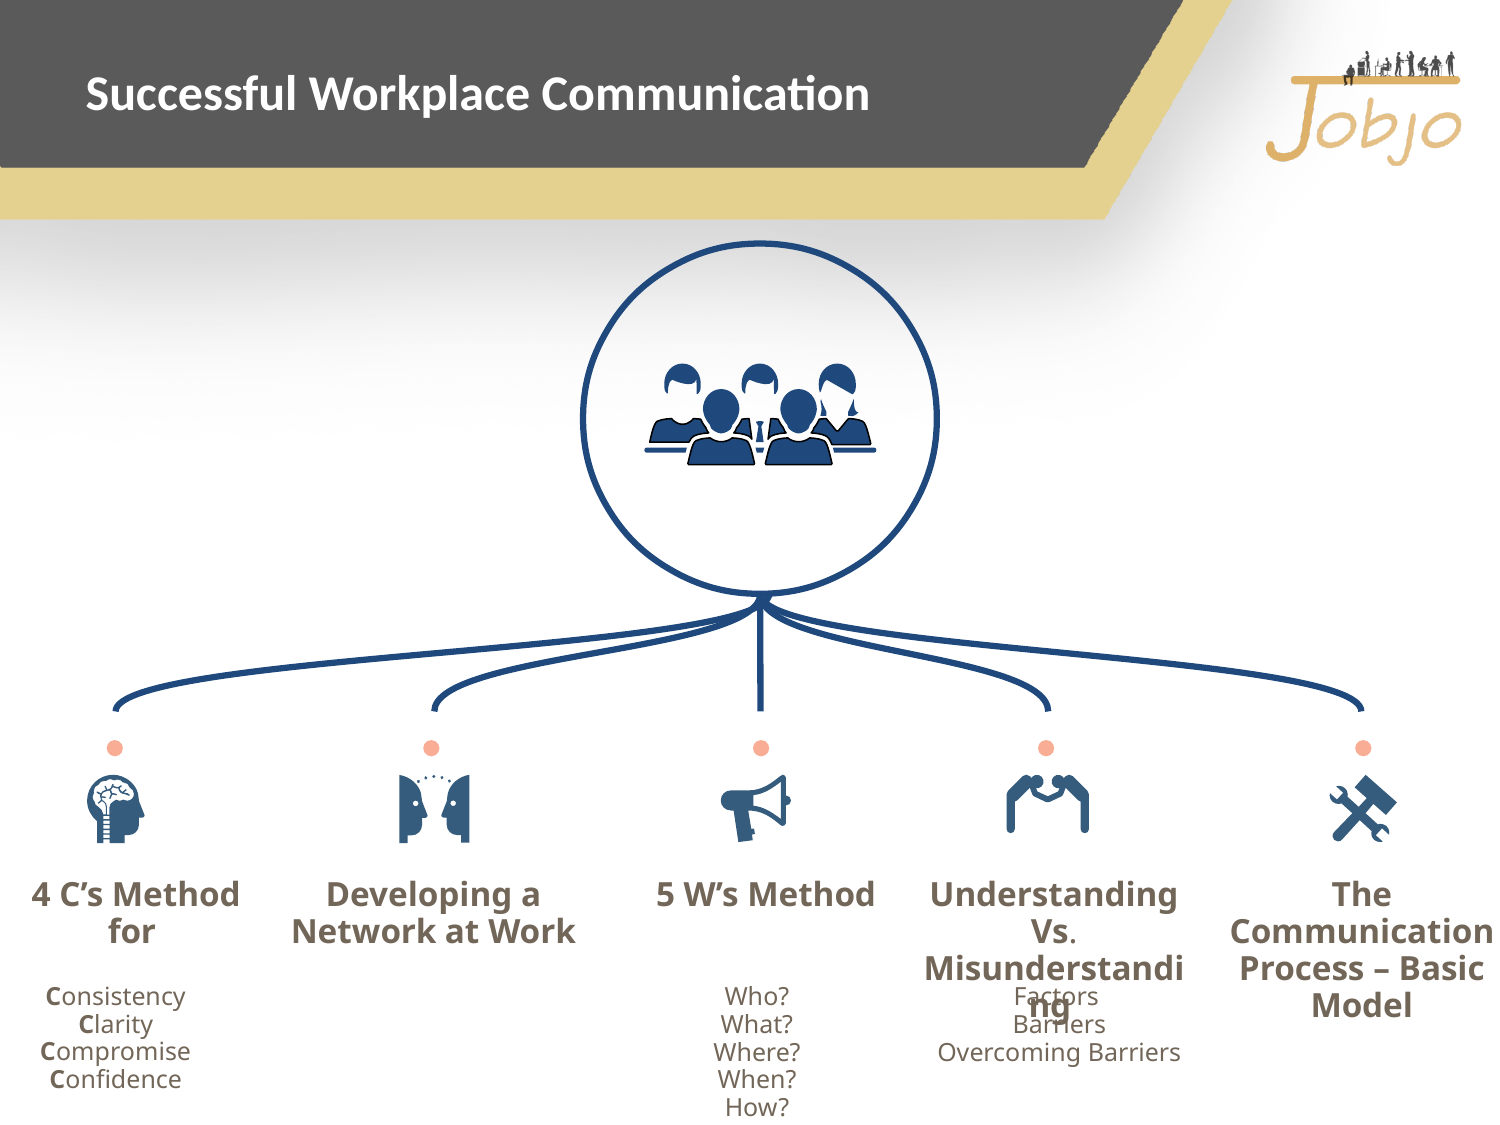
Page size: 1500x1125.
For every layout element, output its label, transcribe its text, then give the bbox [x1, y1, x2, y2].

text_box The Communication Process – Basic Model [1221, 876, 1500, 1026]
text_box [1006, 774, 1089, 834]
text_box [658, 562, 862, 594]
text_box [106, 740, 123, 757]
text_box [1355, 740, 1372, 757]
picture [0, 0, 1500, 1125]
text_box [423, 740, 440, 757]
text_box [115, 597, 748, 712]
text_box Understanding Vs. Misunderstanding [915, 876, 1194, 1026]
text_box [441, 774, 470, 843]
text_box [720, 774, 791, 843]
text_box [87, 774, 145, 844]
text_box [1329, 774, 1397, 843]
text_box [1051, 775, 1064, 789]
text_box [583, 299, 630, 538]
text_box [648, 243, 871, 282]
text_box [889, 298, 937, 539]
text_box Who? What? Where? When? How? [713, 983, 801, 1123]
text_box Consistency Clarity Compromise Confidence [40, 983, 192, 1095]
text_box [635, 283, 885, 554]
text_box 4 C’s Method for [14, 876, 259, 952]
text_box [760, 594, 1362, 712]
text_box [1038, 740, 1055, 757]
text_box Developing a Network at Work [275, 876, 592, 952]
text_box Factors Barriers Overcoming Barriers [937, 983, 1182, 1067]
text_box Successful Workplace Communication [85, 60, 1426, 121]
text_box [434, 594, 760, 712]
text_box [753, 740, 770, 757]
text_box 5 W’s Method [656, 876, 877, 915]
text_box [761, 600, 1049, 712]
text_box [1032, 775, 1044, 789]
text_box [399, 774, 428, 844]
